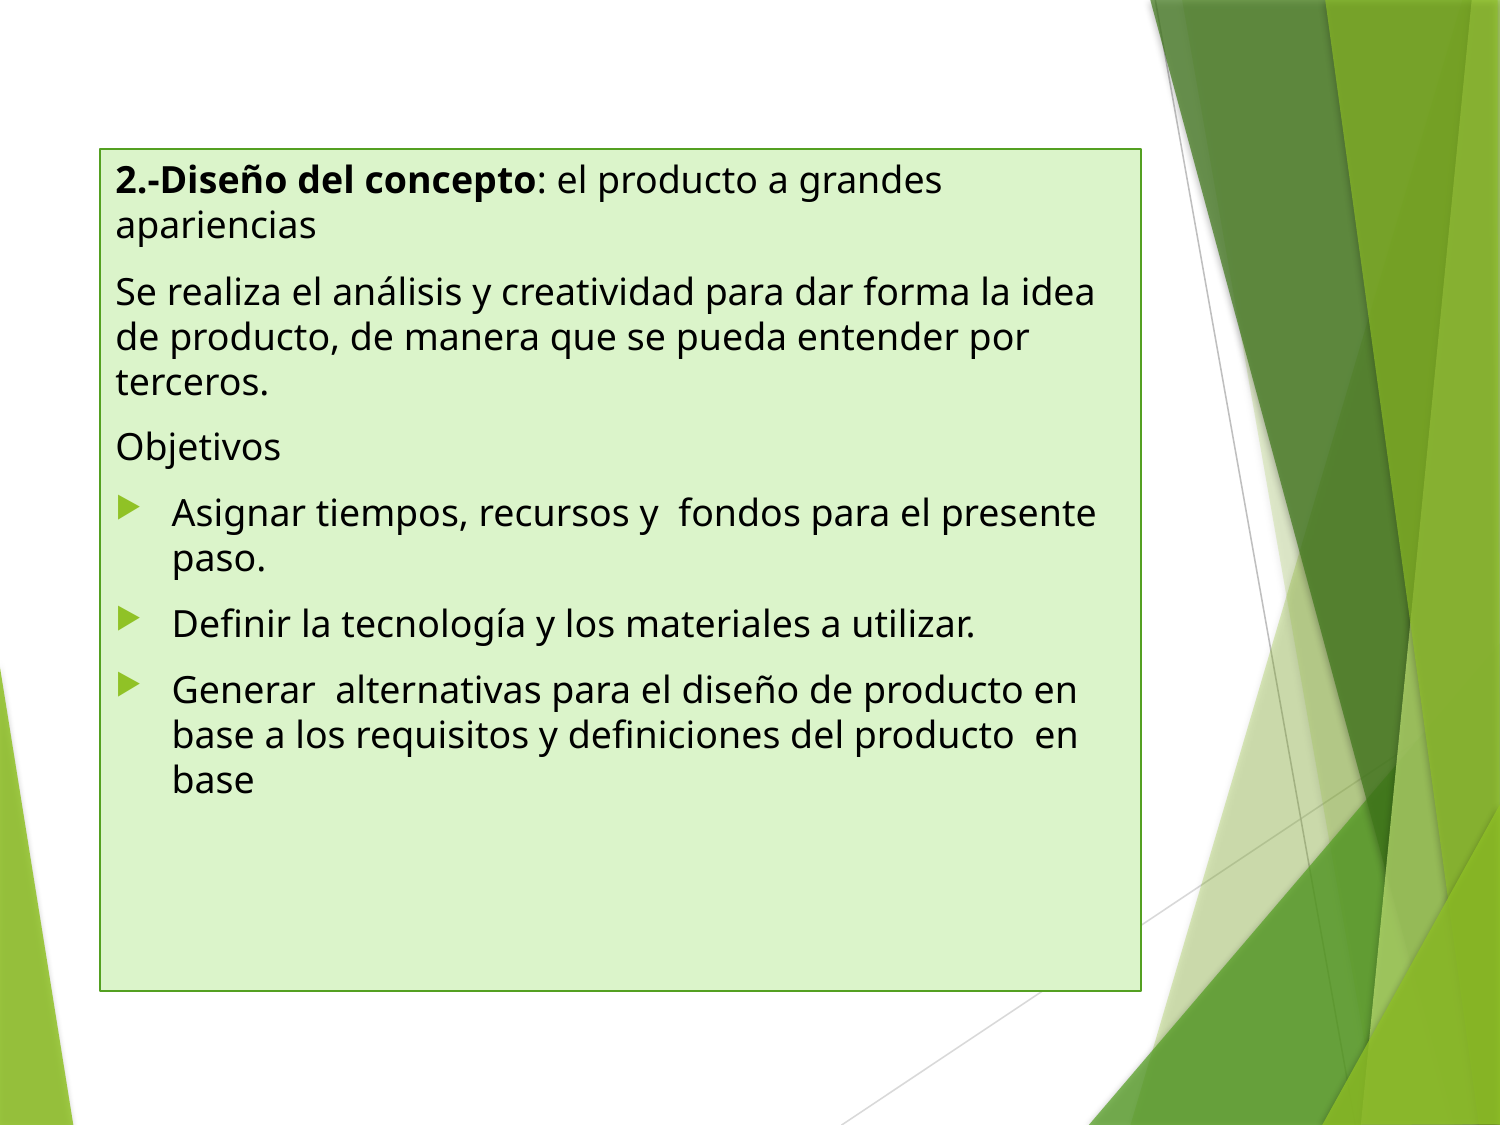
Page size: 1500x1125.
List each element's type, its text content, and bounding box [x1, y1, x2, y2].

list 2.-Diseño del concepto: el producto a grandes apariencias Se realiza el análisis y creatividad para dar forma la idea de producto, de manera que se pueda entender por terceros. Objetivos Asignar tiempos, recursos y fondos para el presente paso. Definir la tecnología y los materiales a utilizar. Generar alternativas para el diseño de producto en base a los requisitos y definiciones del producto en base [99, 148, 1142, 992]
